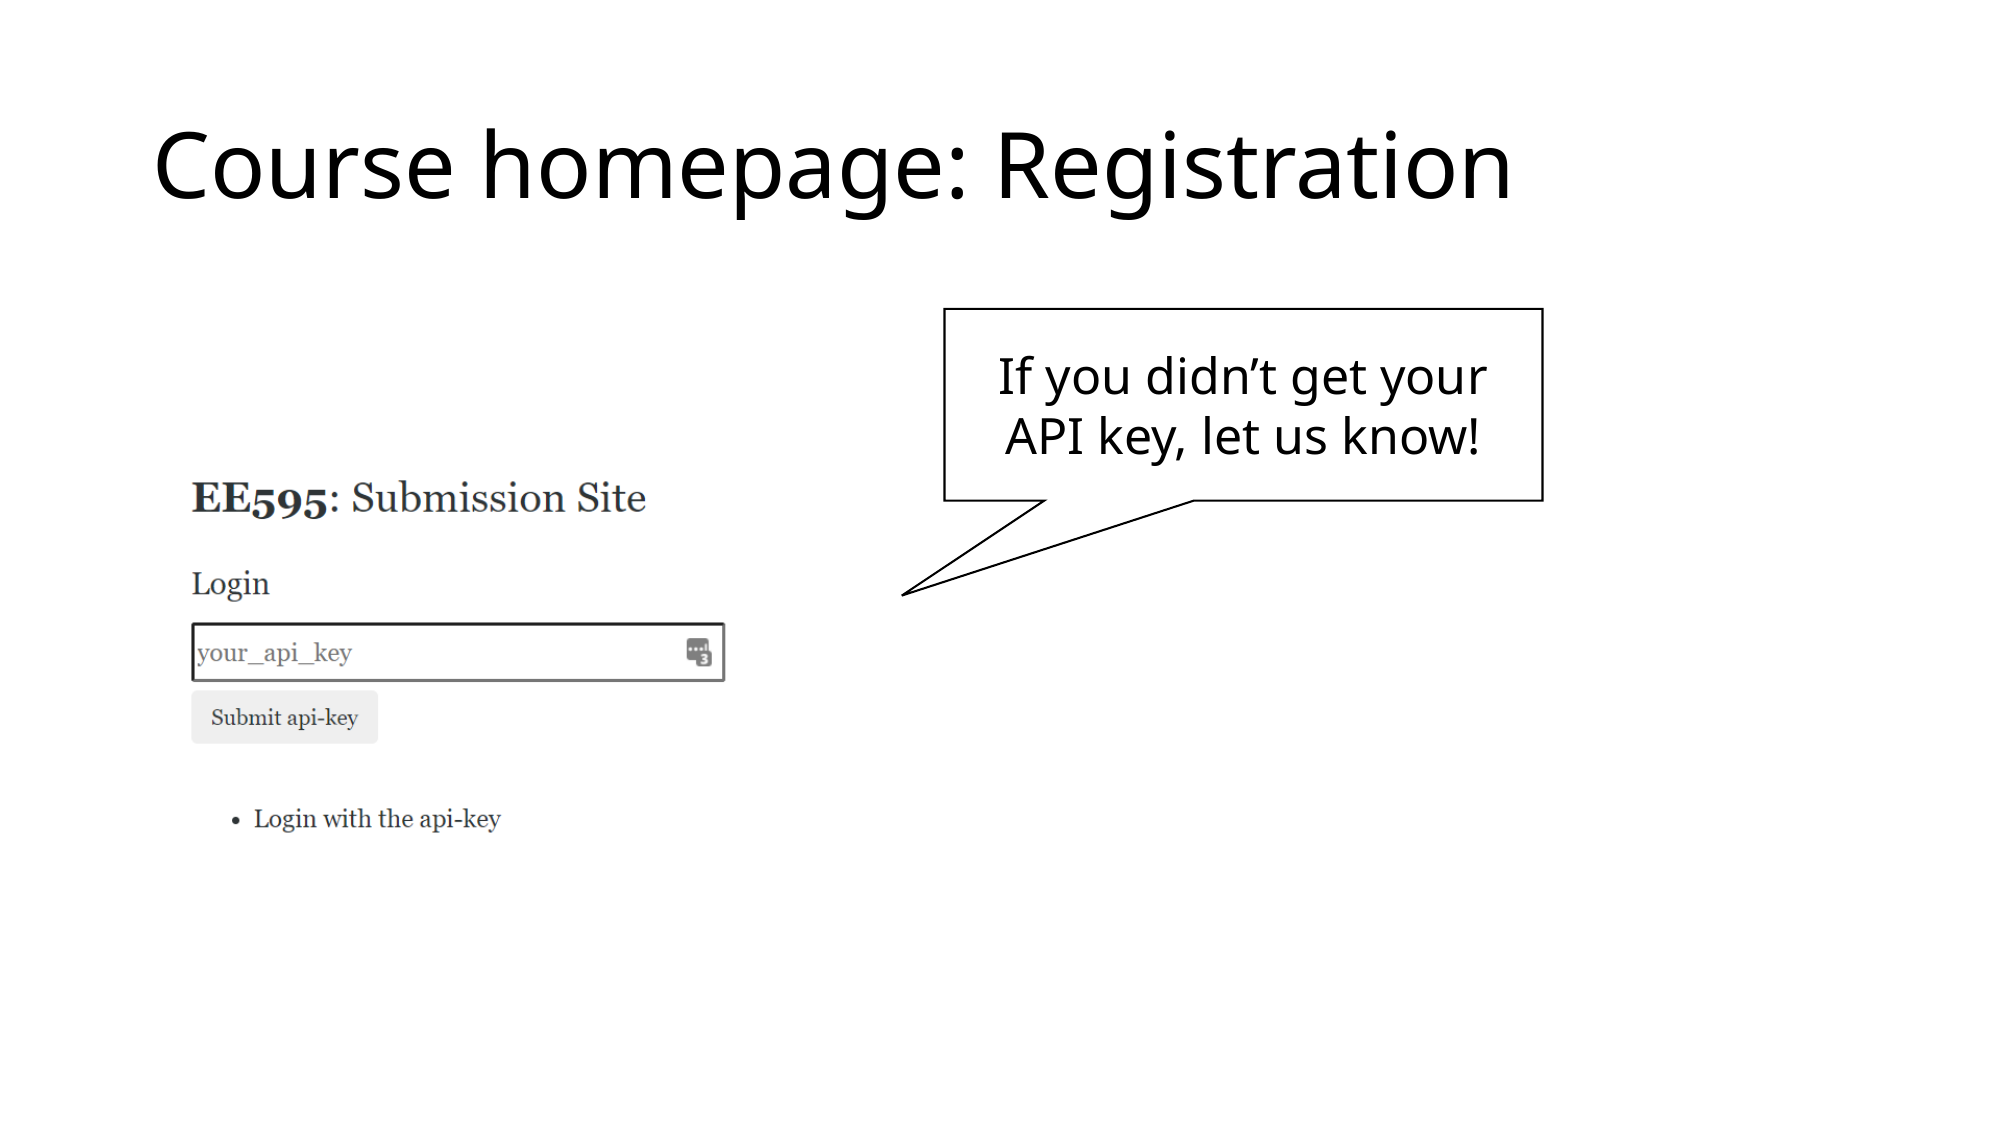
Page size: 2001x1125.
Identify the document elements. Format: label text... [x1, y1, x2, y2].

text_box If you didn’t get your API key, let us know! [901, 307, 1544, 597]
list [156, 448, 888, 890]
title Course homepage: Registration [137, 59, 1863, 278]
